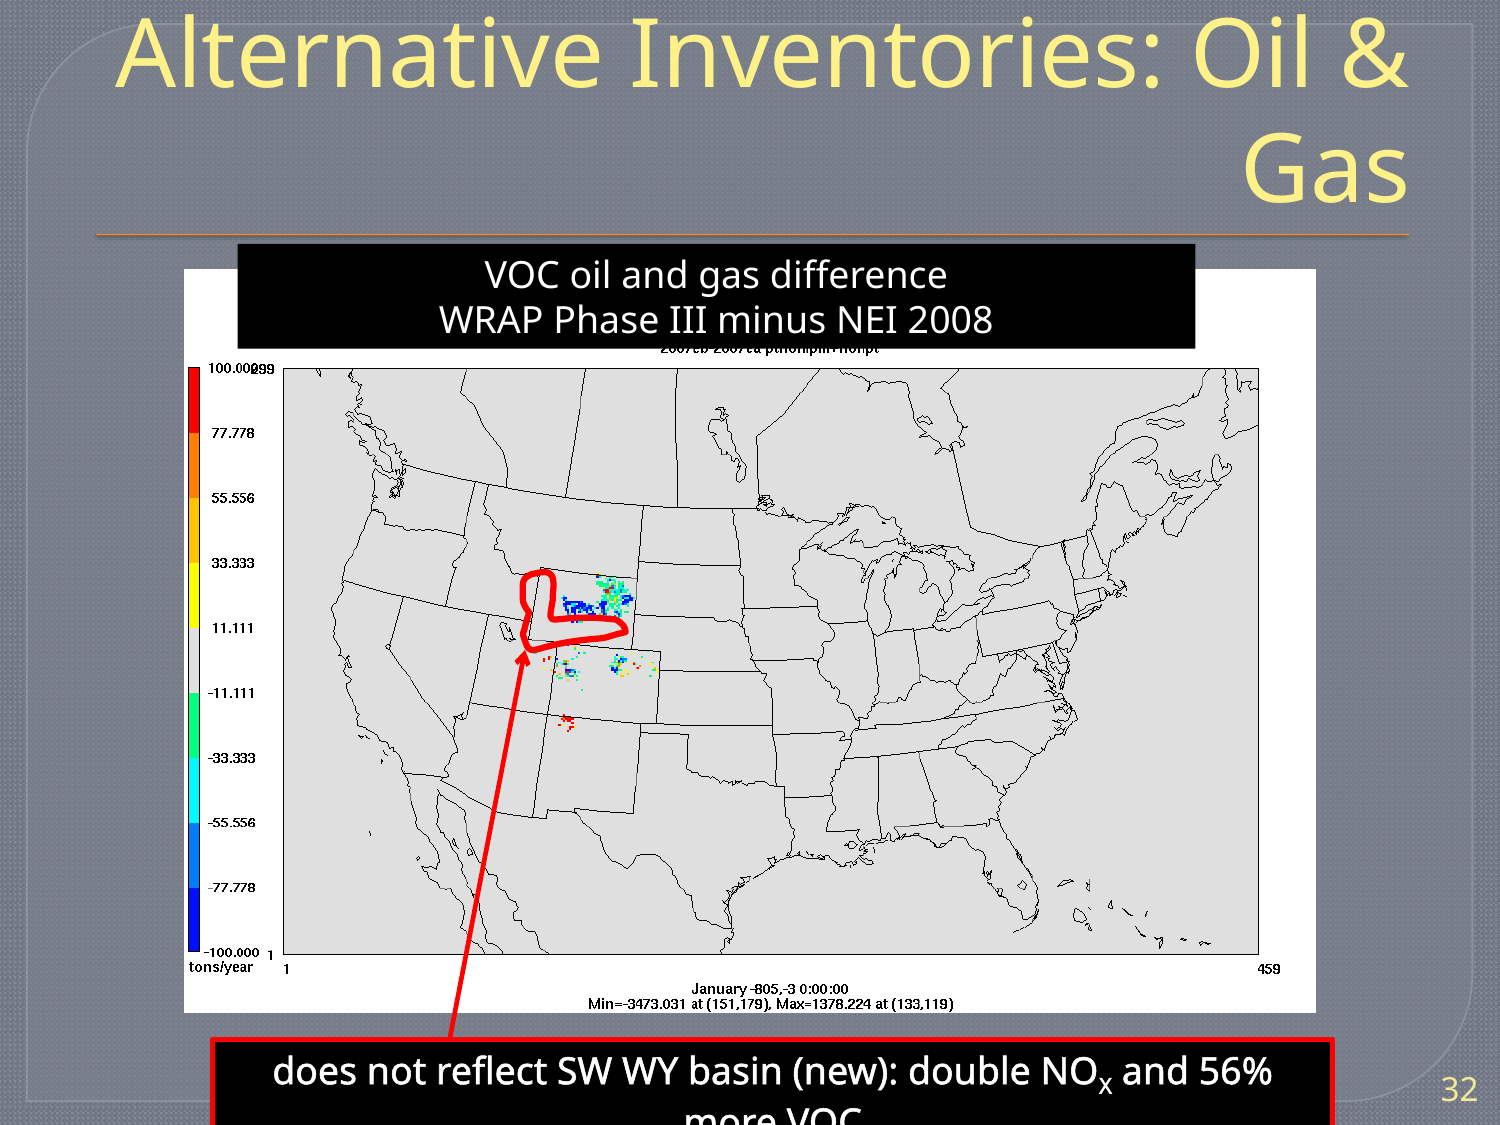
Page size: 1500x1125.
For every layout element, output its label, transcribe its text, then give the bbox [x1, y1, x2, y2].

slide_number 32 [1417, 1068, 1494, 1114]
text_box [449, 649, 526, 1038]
text_box does not reflect SW WY basin (new): double NOX and 56% more VOC [212, 1039, 1333, 1125]
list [183, 269, 1316, 1013]
text_box VOC oil and gas difference WRAP Phase III minus NEI 2008 [237, 243, 1196, 269]
title Alternative Inventories: Oil & Gas [75, 41, 1425, 230]
